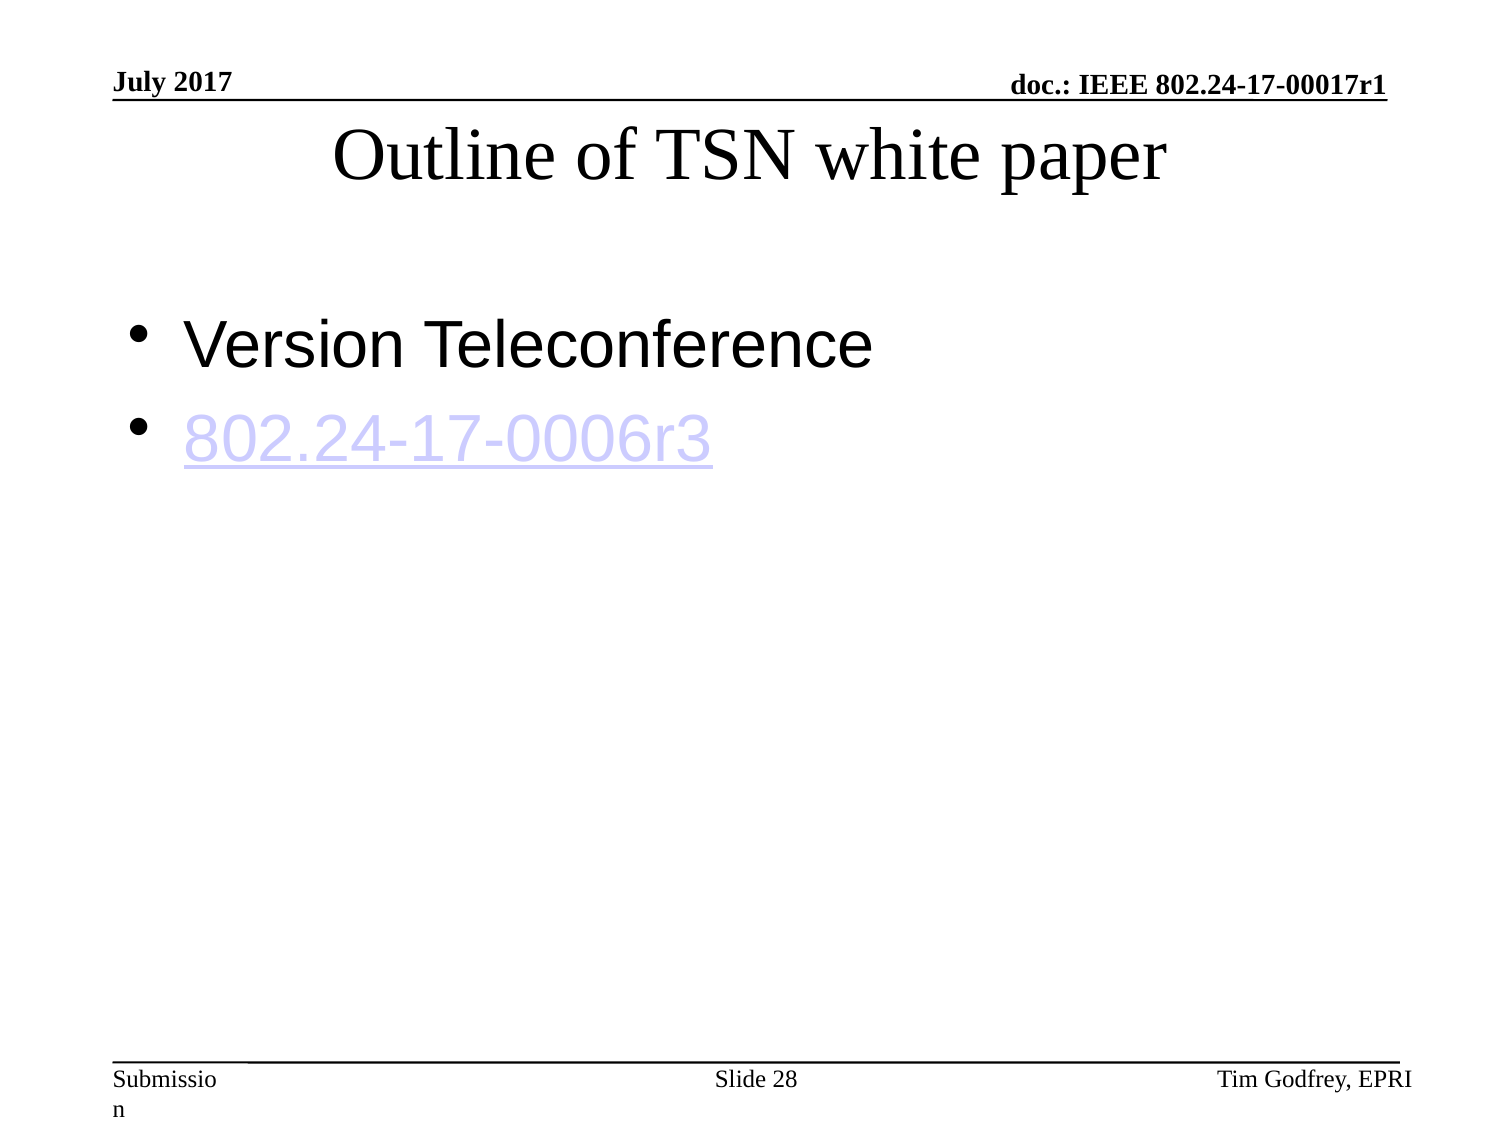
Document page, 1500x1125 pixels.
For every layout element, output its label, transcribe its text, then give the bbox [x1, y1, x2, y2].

title Outline of TSN white paper [112, 112, 1388, 188]
footer Tim Godfrey, EPRI [900, 1062, 1413, 1093]
slide_number Slide 28 [712, 1062, 800, 1093]
list Version Teleconference 802.24-17-0006r3 [112, 200, 1438, 1093]
